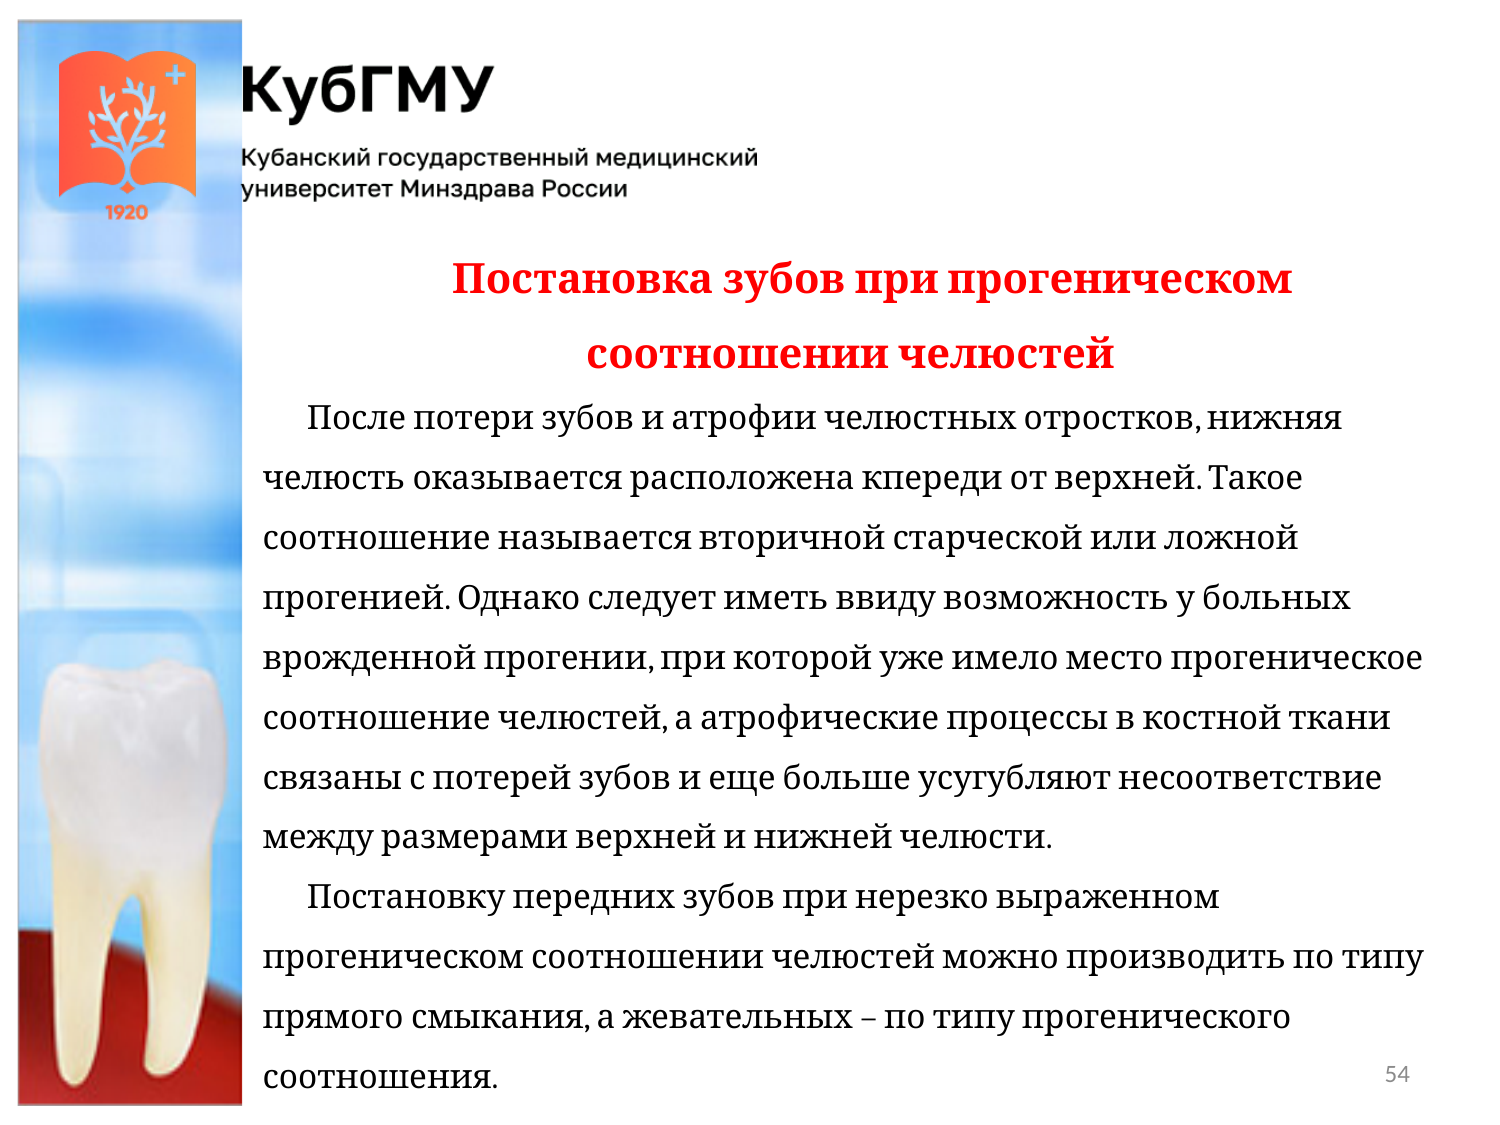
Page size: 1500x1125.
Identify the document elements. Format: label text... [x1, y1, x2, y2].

picture [17, 18, 757, 1107]
text_box Постановка зубов при прогеническом соотношении челюстей После потери зубов и атрофии челюстных отростков, нижняя челюсть оказывается расположена кпереди от верхней. Такое соотношение называется вторичной старческой или ложной прогенией. Однако следует иметь ввиду возможность у больных врожденной прогении, при которой уже имело место прогеническое соотношение челюстей, а атрофические процессы в костной ткани связаны с потерей зубов и еще больше усугубляют несоответствие между размерами верхней и нижней челюсти. Постановку передних зубов при нерезко выраженном прогеническом соотношении челюстей можно производить по типу прямого смыкания, а жевательных – по типу прогенического соотношения. [247, 219, 1453, 1103]
